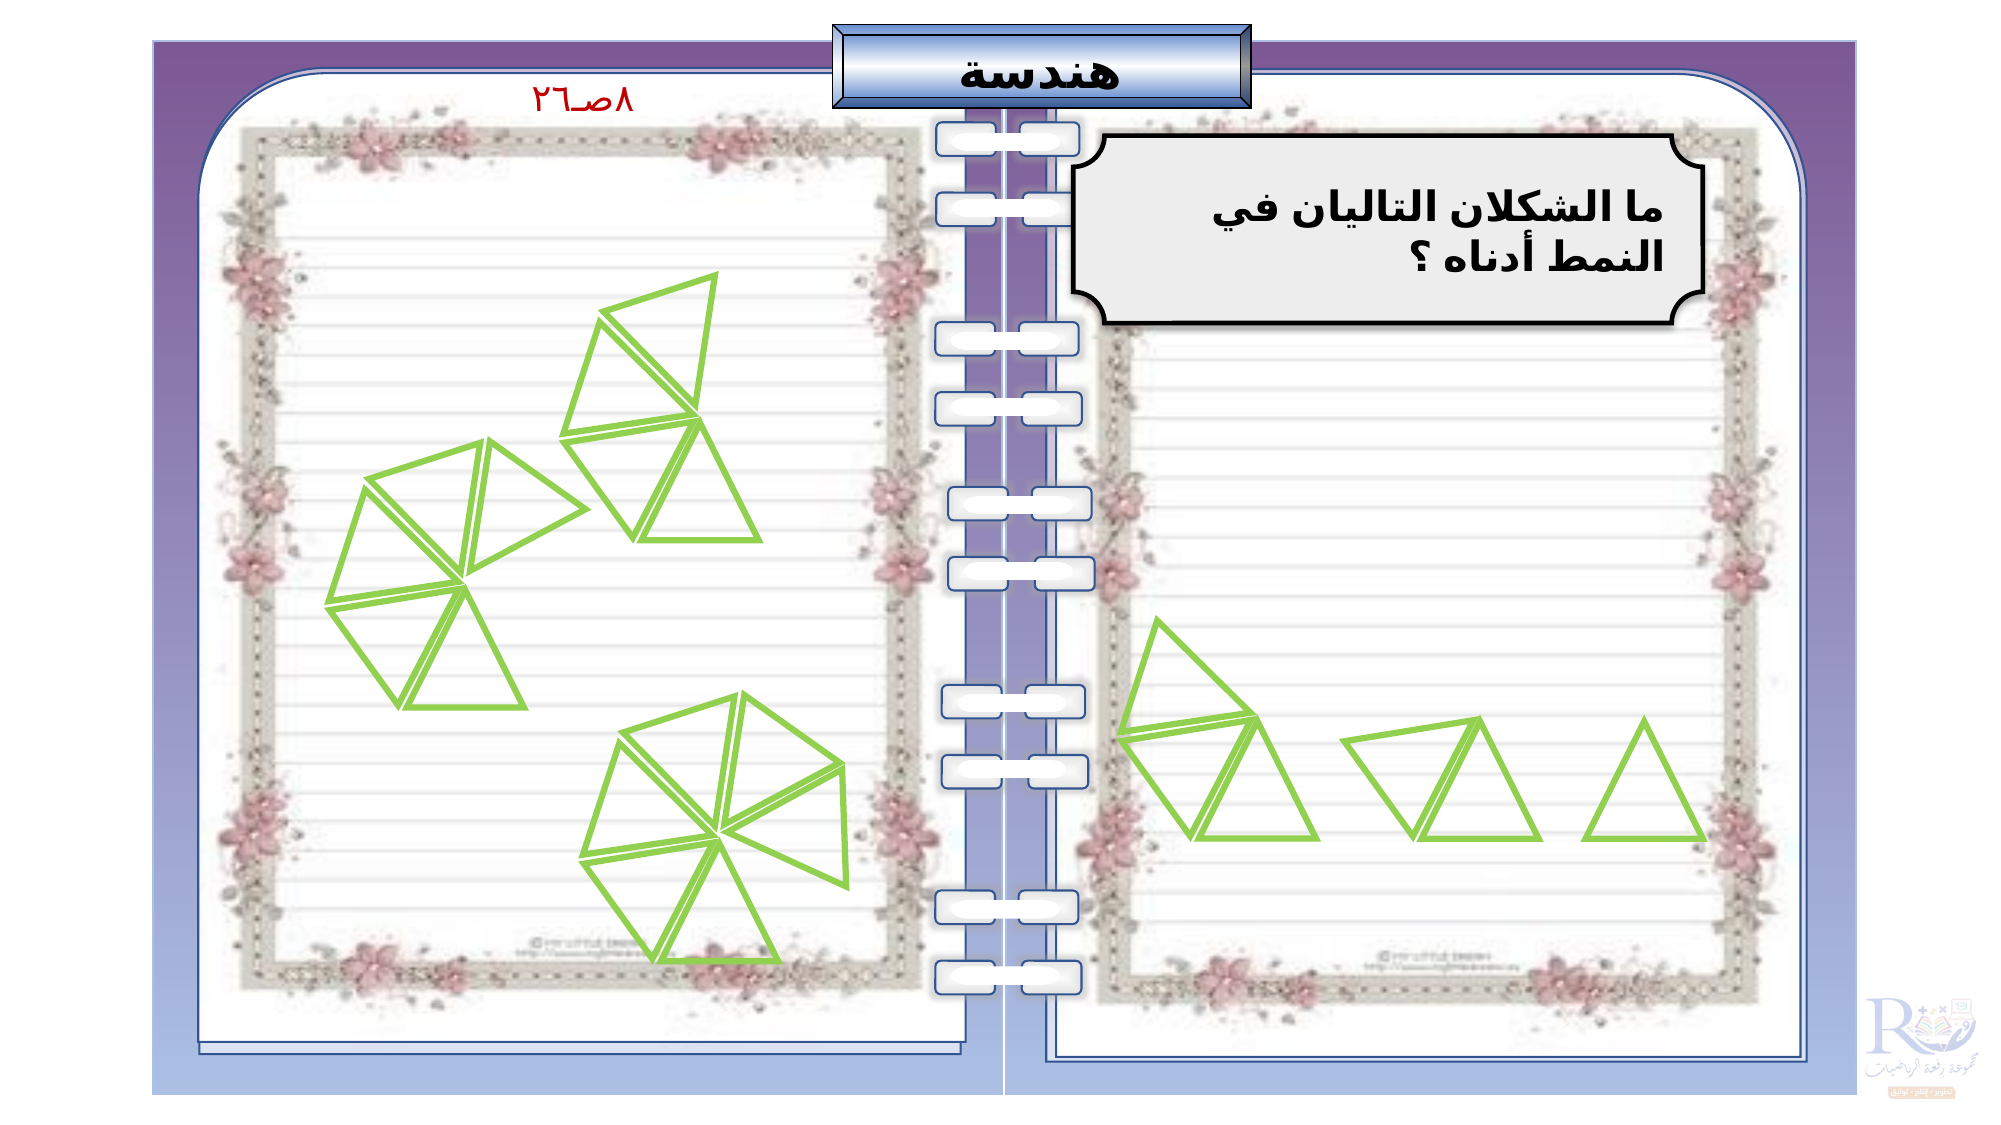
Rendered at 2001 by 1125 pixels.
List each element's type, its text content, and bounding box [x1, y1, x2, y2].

text_box [198, 1043, 962, 1056]
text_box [343, 457, 563, 708]
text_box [578, 290, 759, 541]
text_box [197, 72, 967, 1043]
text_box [936, 122, 1083, 227]
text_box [941, 684, 1089, 789]
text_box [832, 24, 1251, 108]
text_box [650, 66, 832, 72]
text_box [948, 486, 1095, 591]
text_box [935, 322, 1082, 426]
text_box [1583, 719, 1705, 840]
text_box ٨صـ٢٦ [493, 66, 650, 127]
text_box [1045, 68, 1808, 1063]
text_box [152, 40, 1003, 1095]
text_box ما الشكلان التاليان في النمط أدناه ؟ [1072, 134, 1704, 325]
text_box [1055, 72, 1802, 1058]
text_box [203, 66, 493, 159]
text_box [598, 711, 845, 962]
picture [1832, 953, 2000, 1125]
text_box [1005, 40, 1857, 1095]
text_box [1136, 635, 1317, 839]
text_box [1367, 695, 1539, 839]
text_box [935, 890, 1082, 995]
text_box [1639, 183, 1800, 263]
